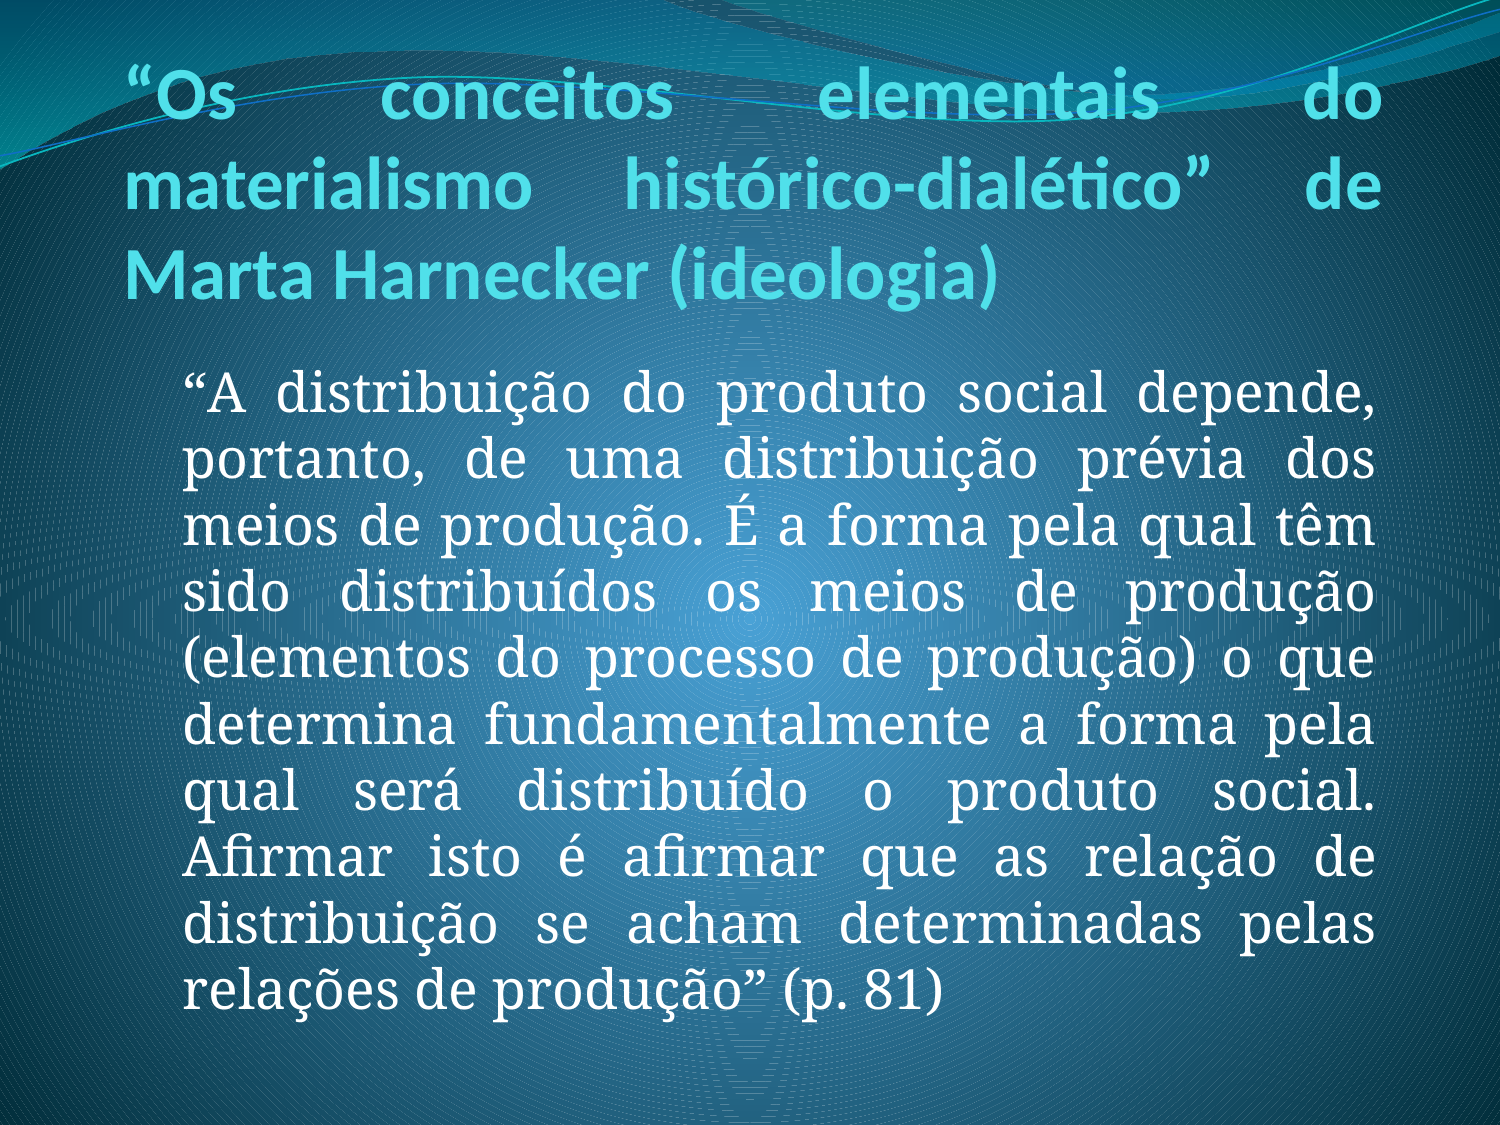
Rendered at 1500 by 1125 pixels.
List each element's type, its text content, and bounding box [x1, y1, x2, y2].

title “Os conceitos elementais do materialismo histórico-dialético” de Marta Harnecker (ideologia) [123, 78, 1388, 315]
picture [141, 65, 150, 76]
subtitle “A distribuição do produto social depende, portanto, de uma distribuição prévia dos meios de produção. É a forma pela qual têm sido distribuídos os meios de produção (elementos do processo de produção) o que determina fundamentalmente a forma pela qual será distribuído o produto social. Afirmar isto é afirmar que as relação de distribuição se acham determinadas pelas relações de produção” (p. 81) [183, 349, 1388, 1035]
picture [1329, 67, 1337, 78]
picture [131, 65, 138, 71]
picture [1115, 68, 1125, 77]
picture [164, 70, 198, 78]
